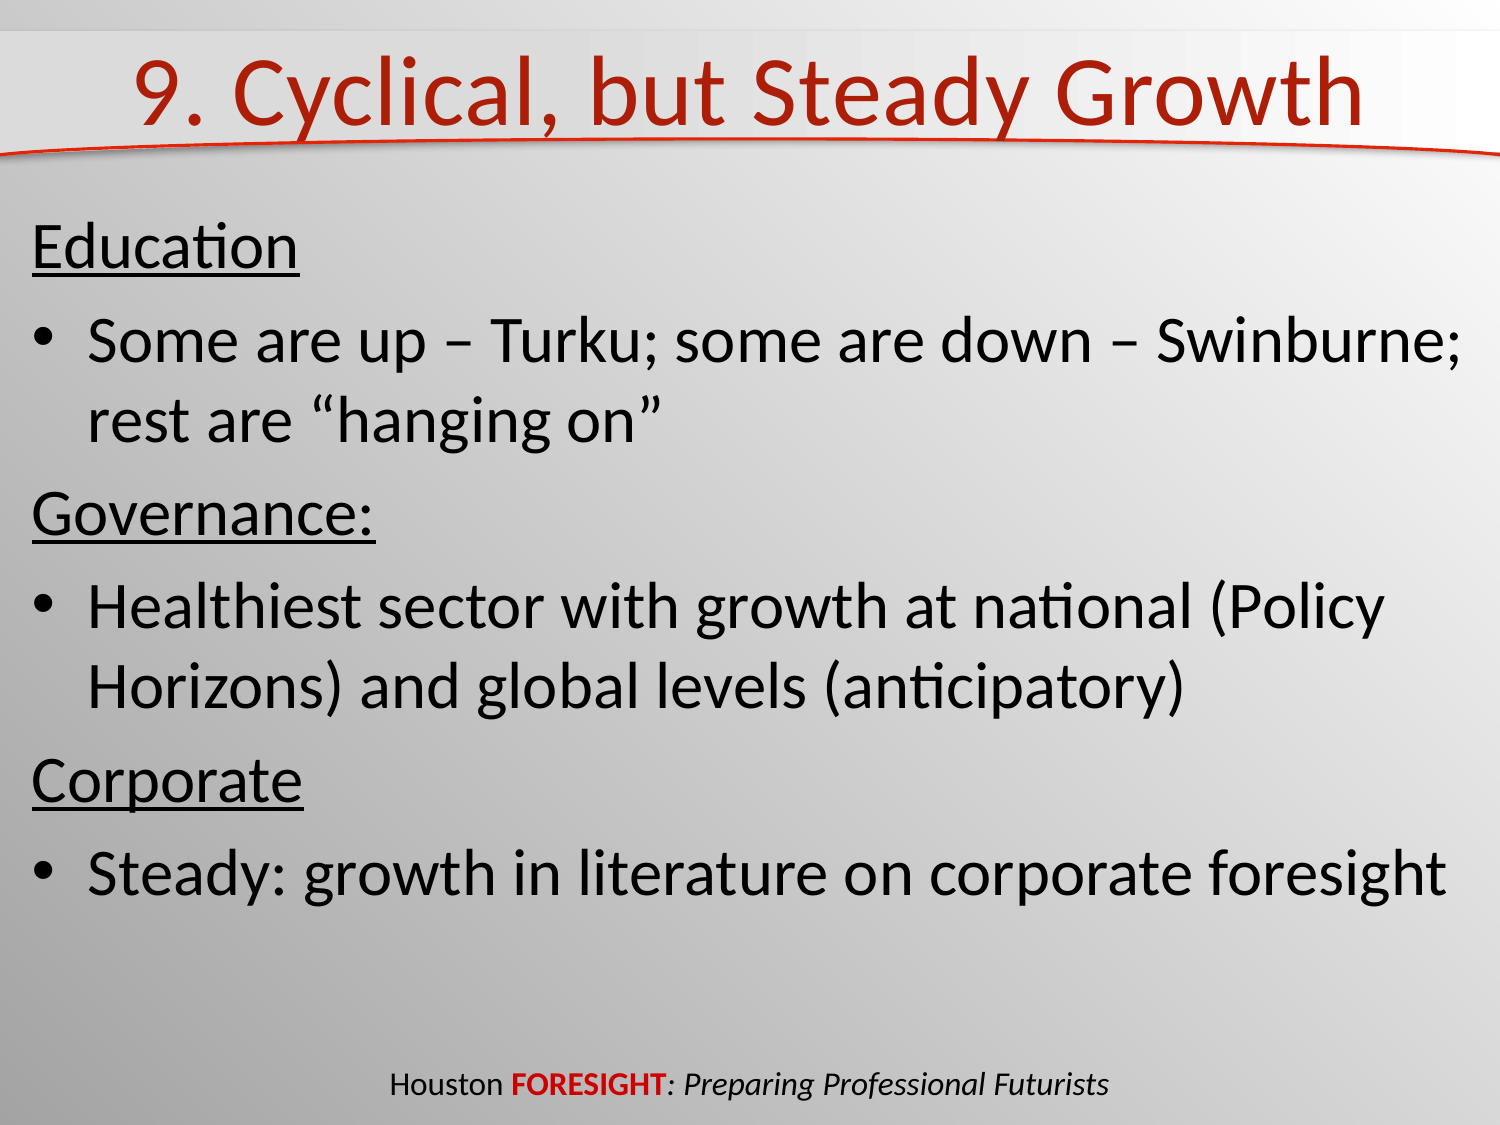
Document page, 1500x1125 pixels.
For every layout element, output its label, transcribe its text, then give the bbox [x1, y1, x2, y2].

title 9. Cyclical, but Steady Growth [75, 0, 1425, 180]
list Education Some are up – Turku; some are down – Swinburne; rest are “hanging on” Governance: Healthiest sector with growth at national (Policy Horizons) and global levels (anticipatory) Corporate Steady: growth in literature on corporate foresight [16, 194, 1484, 1046]
